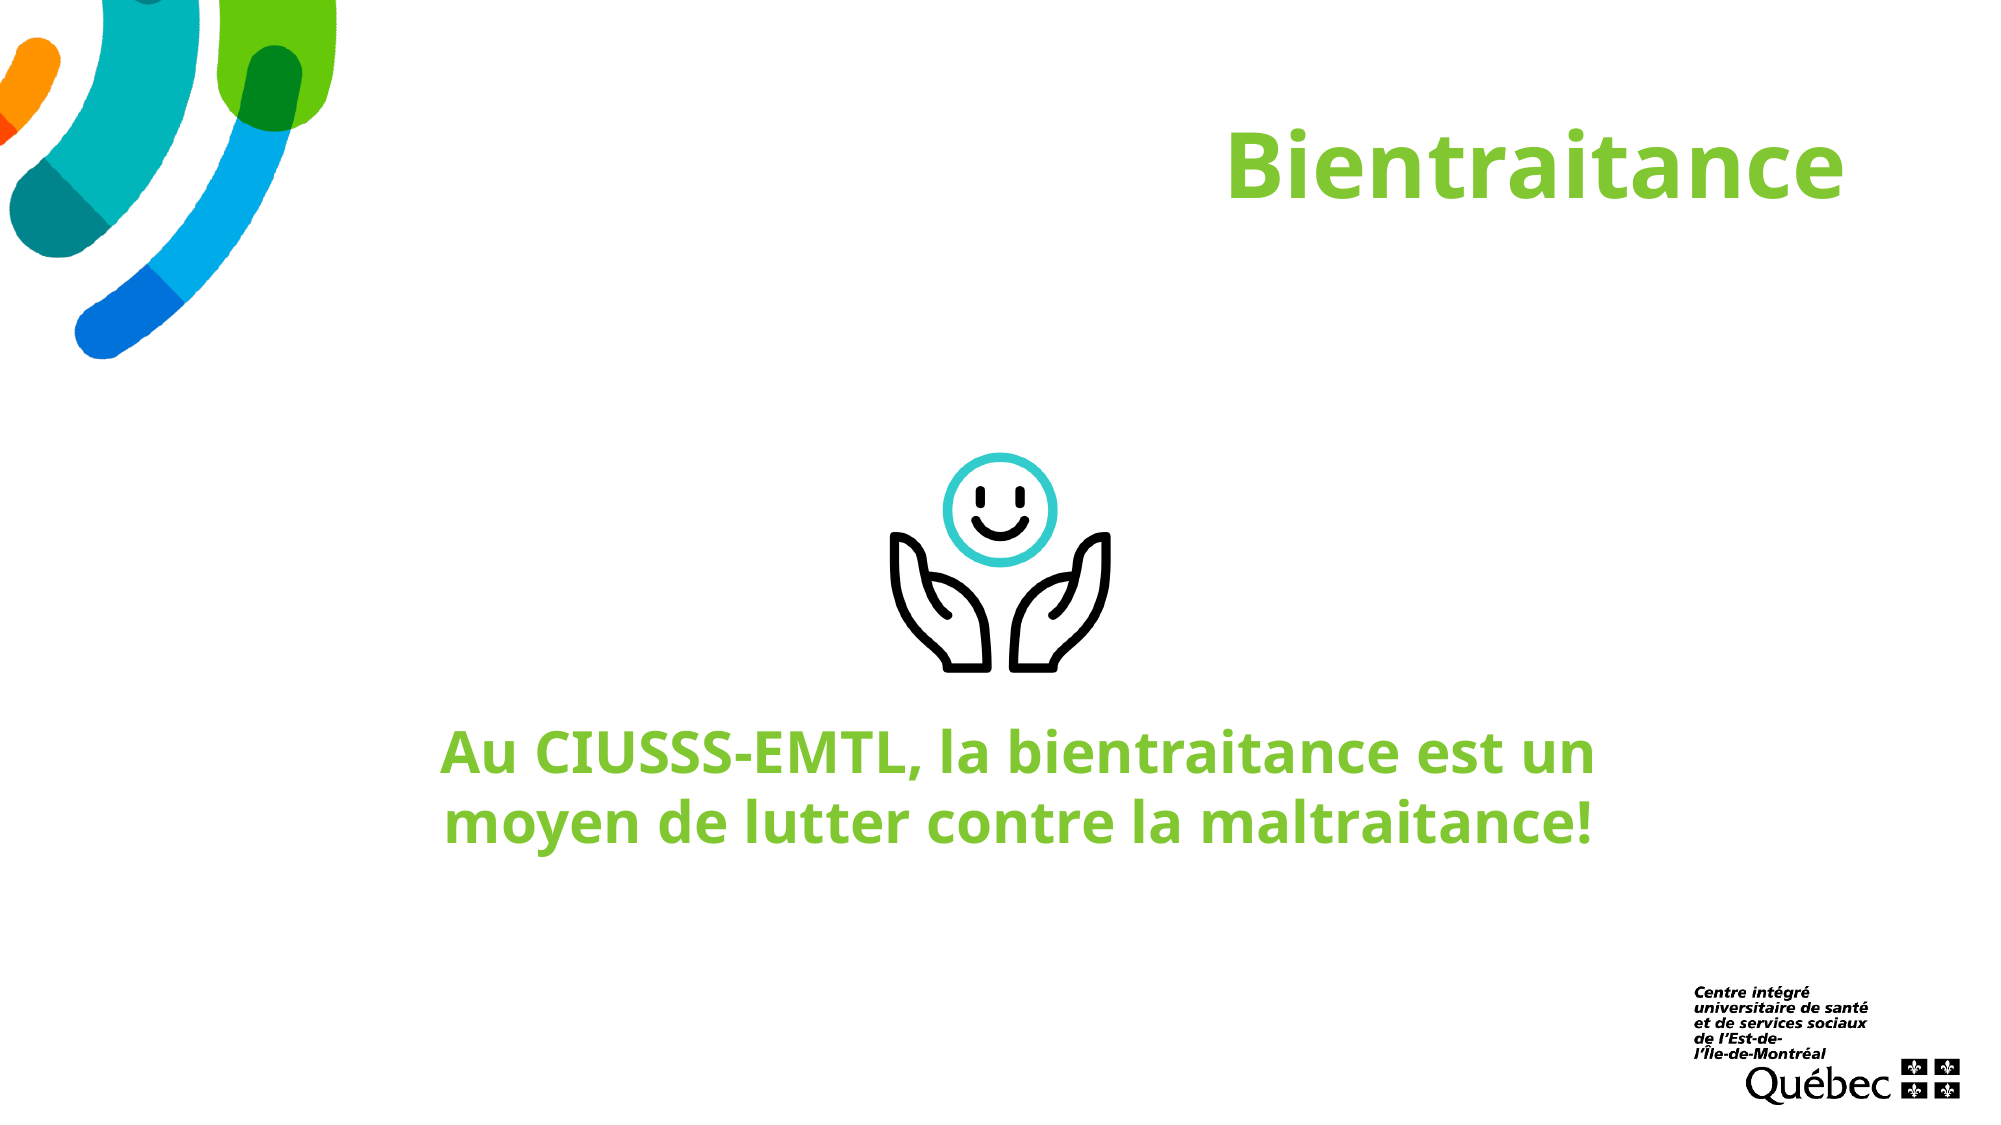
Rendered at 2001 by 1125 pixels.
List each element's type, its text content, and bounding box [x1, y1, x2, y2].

picture [854, 417, 1146, 708]
text_box Au CIUSSS-EMTL, la bientraitance est un moyen de lutter contre la maltraitance! [358, 707, 1642, 863]
picture [0, 0, 354, 415]
title Bientraitance [290, 59, 1863, 278]
picture [1694, 986, 1960, 1105]
